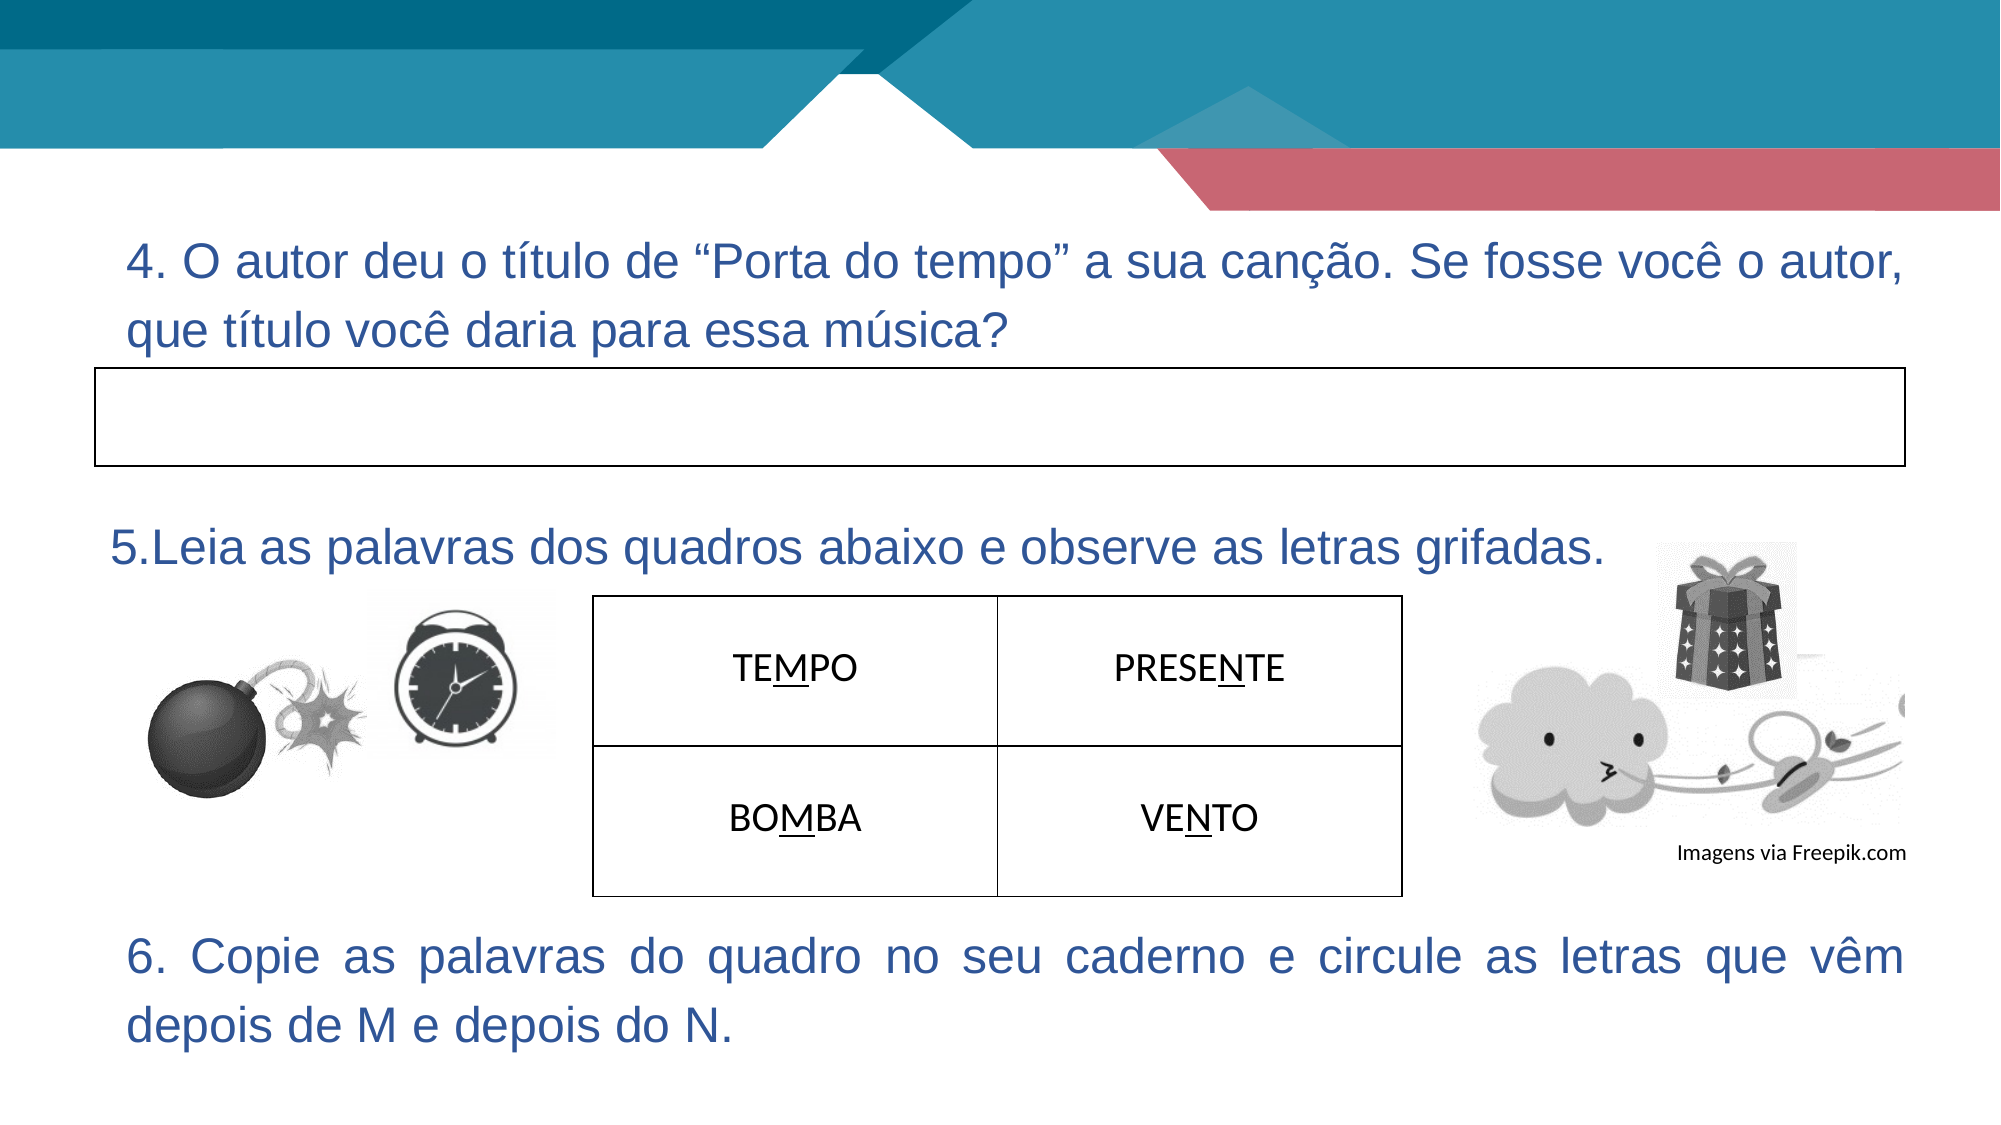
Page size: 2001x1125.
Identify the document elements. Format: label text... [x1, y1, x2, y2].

text_box Imagens via Freepik.com [1662, 826, 1931, 872]
text_box [94, 367, 1906, 467]
table_header PRESENTE [998, 597, 1401, 745]
picture [143, 589, 556, 800]
text_box 5.Leia as palavras dos quadros abaixo e observe as letras grifadas. [95, 497, 1905, 582]
table_cell BOMBA [594, 747, 997, 896]
table_header TEMPO [594, 597, 997, 745]
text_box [0, 0, 2000, 211]
text_box 4. O autor deu o título de “Porta do tempo” a sua canção. Se fosse você o autor, que título você daria para essa música? [111, 212, 1922, 366]
text_box 6. Copie as palavras do quadro no seu caderno e circule as letras que vêm depois de M e depois do N. [111, 906, 1922, 1060]
picture [1469, 541, 1905, 827]
table_cell VENTO [998, 747, 1401, 896]
